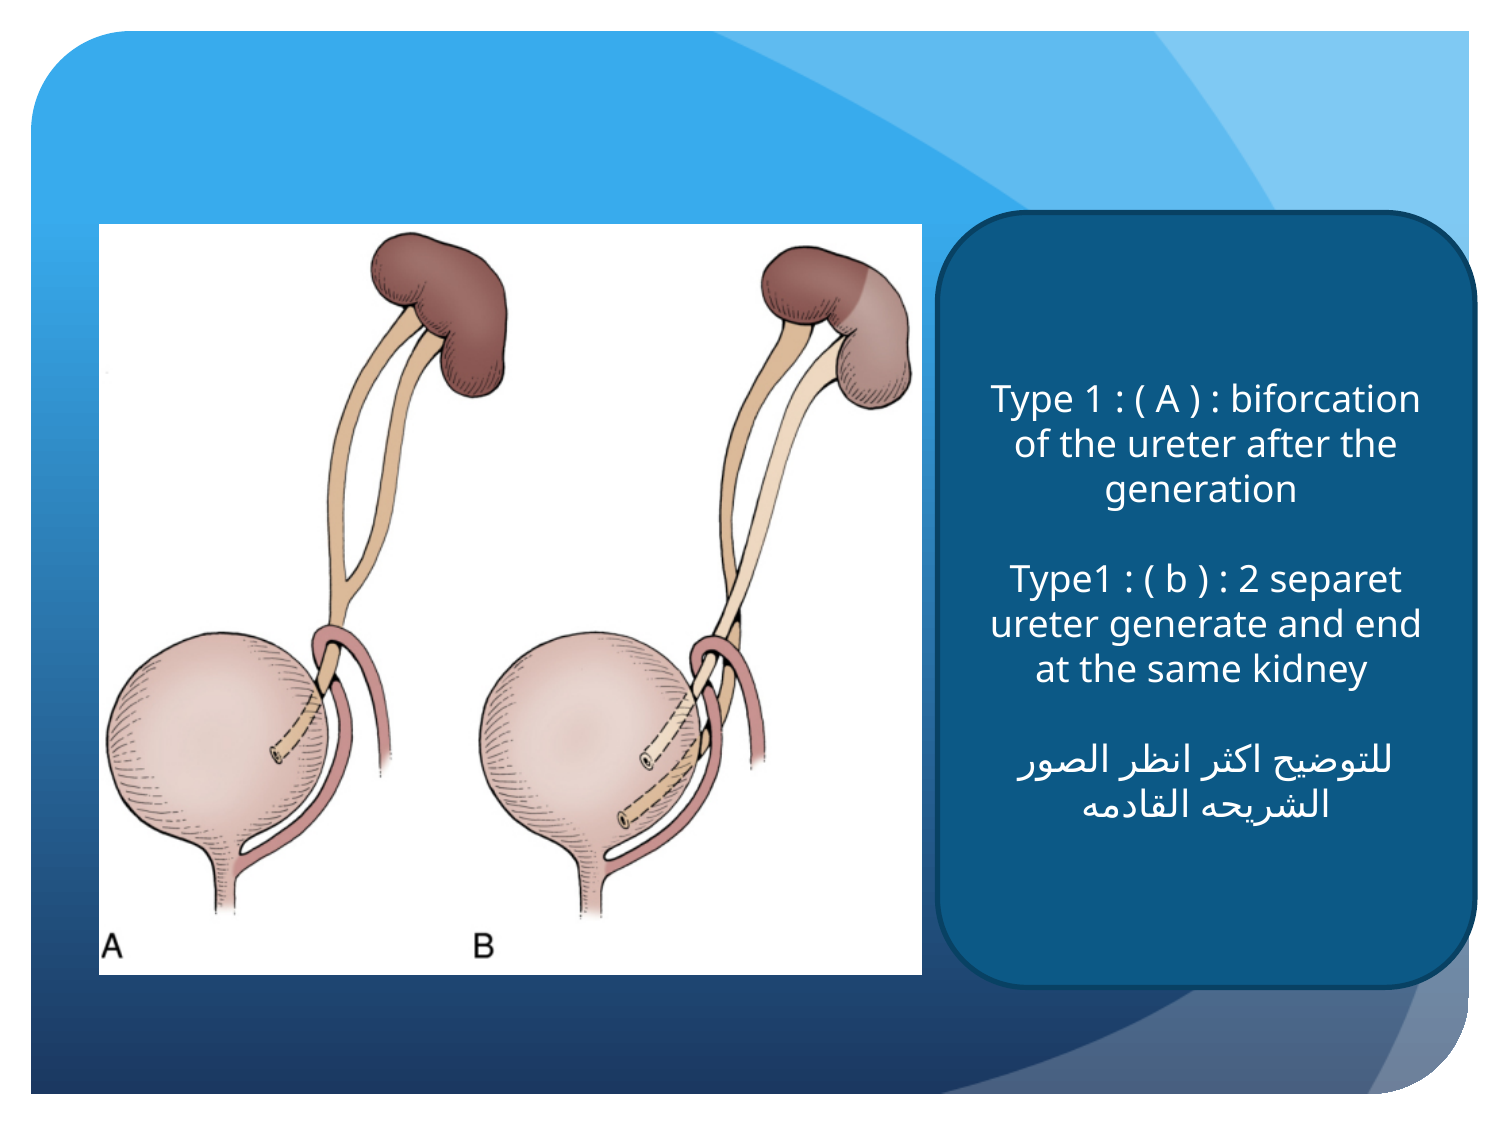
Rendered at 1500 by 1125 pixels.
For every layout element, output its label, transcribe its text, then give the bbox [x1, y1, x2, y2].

picture [24, 30, 1473, 1094]
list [99, 224, 922, 976]
text_box Type 1 : ( A ) : biforcation of the ureter after the generation Type1 : ( b ) : 2 separet ureter generate and end at the same kidney للتوضيح اكثر انظر الصور الشريحه القادمه [934, 209, 1478, 991]
